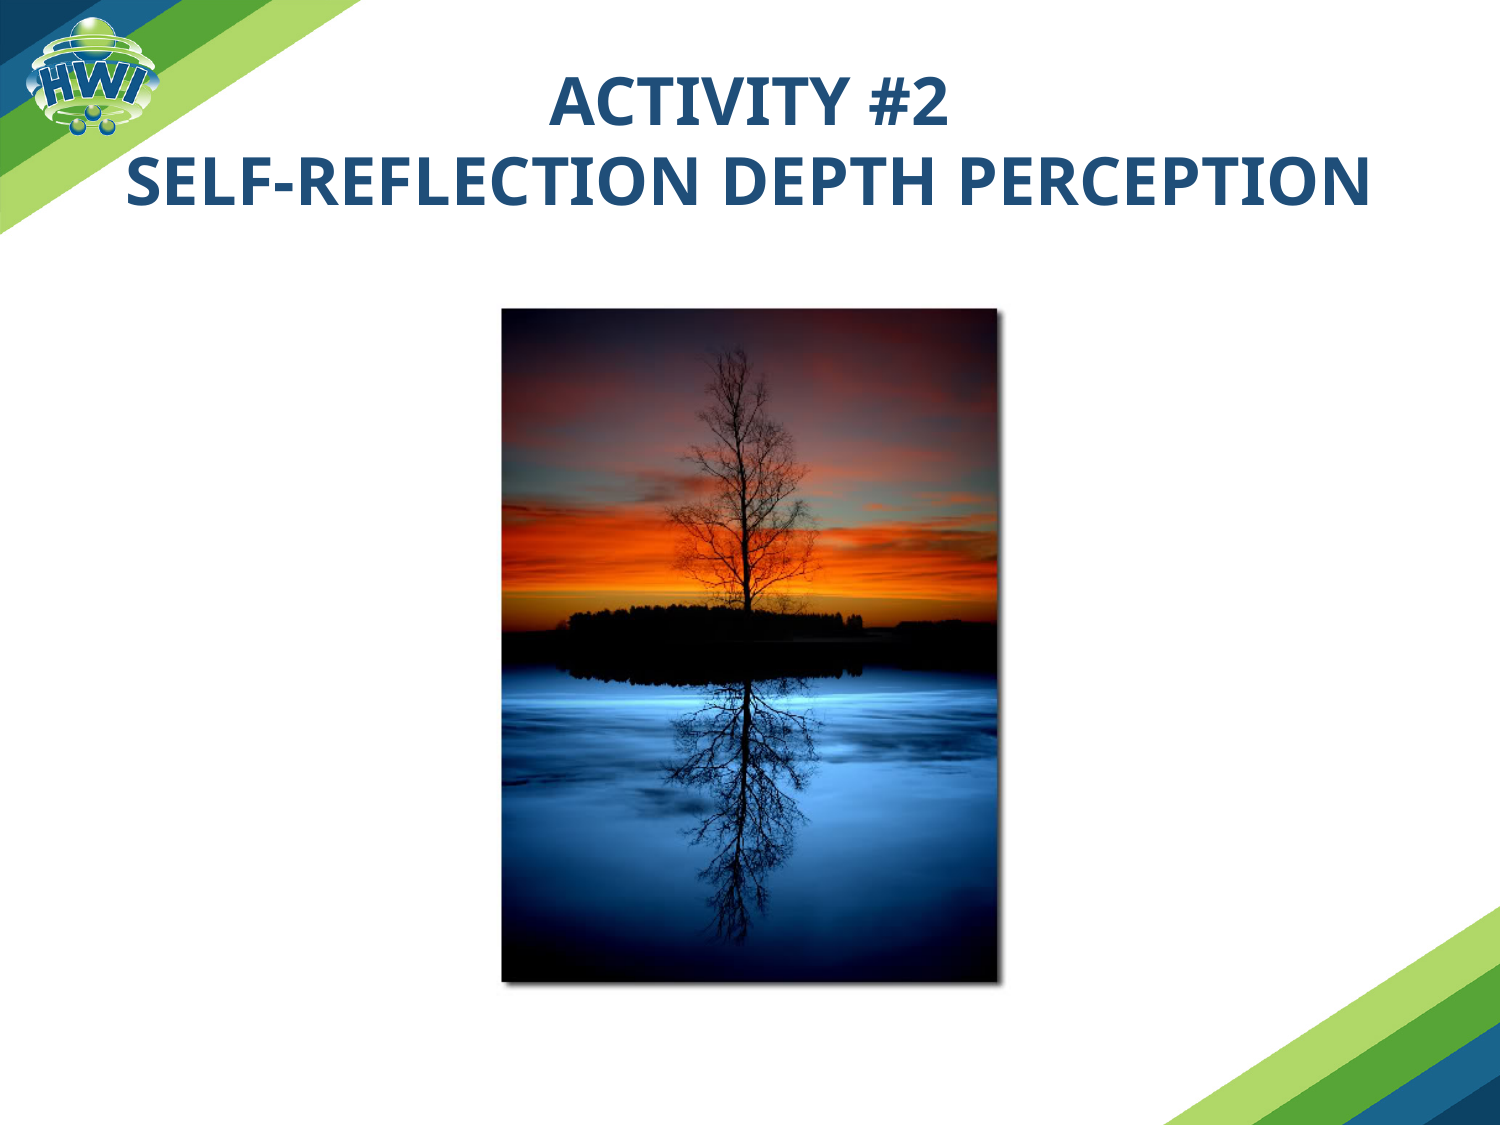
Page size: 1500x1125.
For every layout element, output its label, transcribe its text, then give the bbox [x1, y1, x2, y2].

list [467, 274, 1033, 1018]
picture [0, 0, 1500, 1125]
title Activity #2 Self-Reflection Depth Perception [75, 45, 1425, 233]
